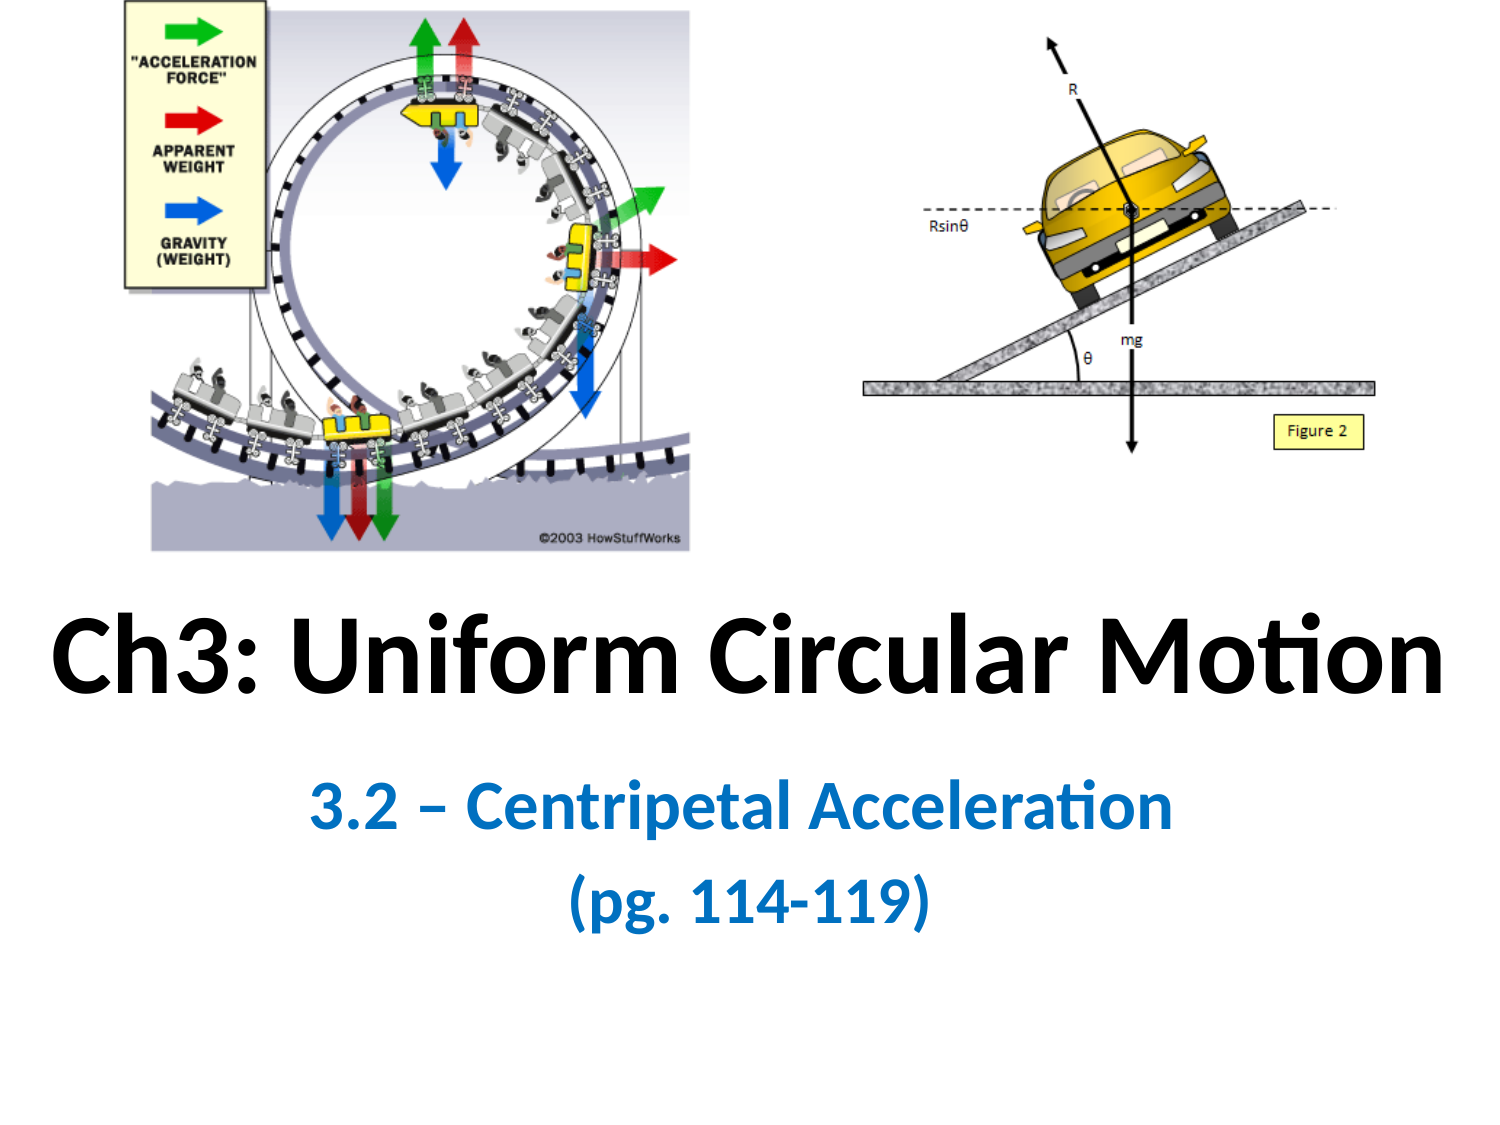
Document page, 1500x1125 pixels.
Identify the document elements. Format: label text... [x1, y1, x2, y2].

title Ch3: Uniform Circular Motion [0, 527, 1500, 751]
picture [123, 0, 692, 555]
picture [856, 30, 1389, 464]
subtitle 3.2 – Centripetal Acceleration (pg. 114-119) [0, 751, 1500, 1078]
